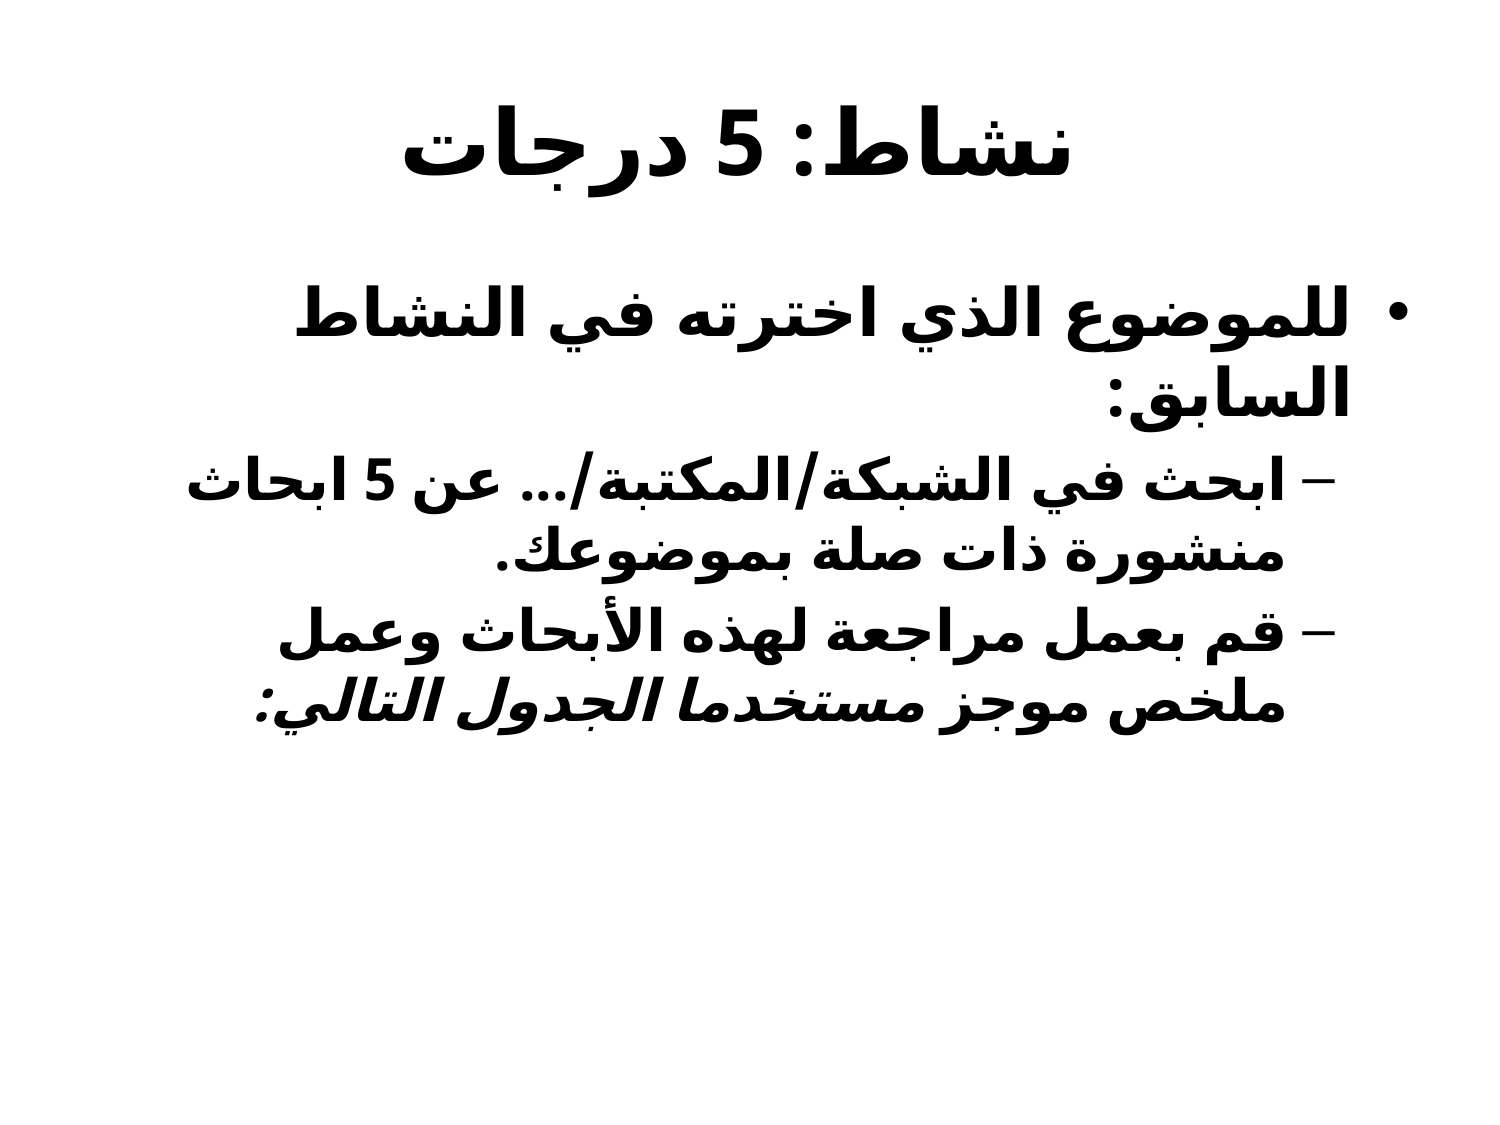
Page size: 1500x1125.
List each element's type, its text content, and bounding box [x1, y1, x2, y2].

title نشاط: 5 درجات [75, 45, 1425, 233]
list للموضوع الذي اخترته في النشاط السابق: ابحث في الشبكة/المكتبة/... عن 5 ابحاث منشورة ذات صلة بموضوعك. قم بعمل مراجعة لهذه الأبحاث وعمل ملخص موجز مستخدما الجدول التالي: [75, 262, 1425, 1005]
